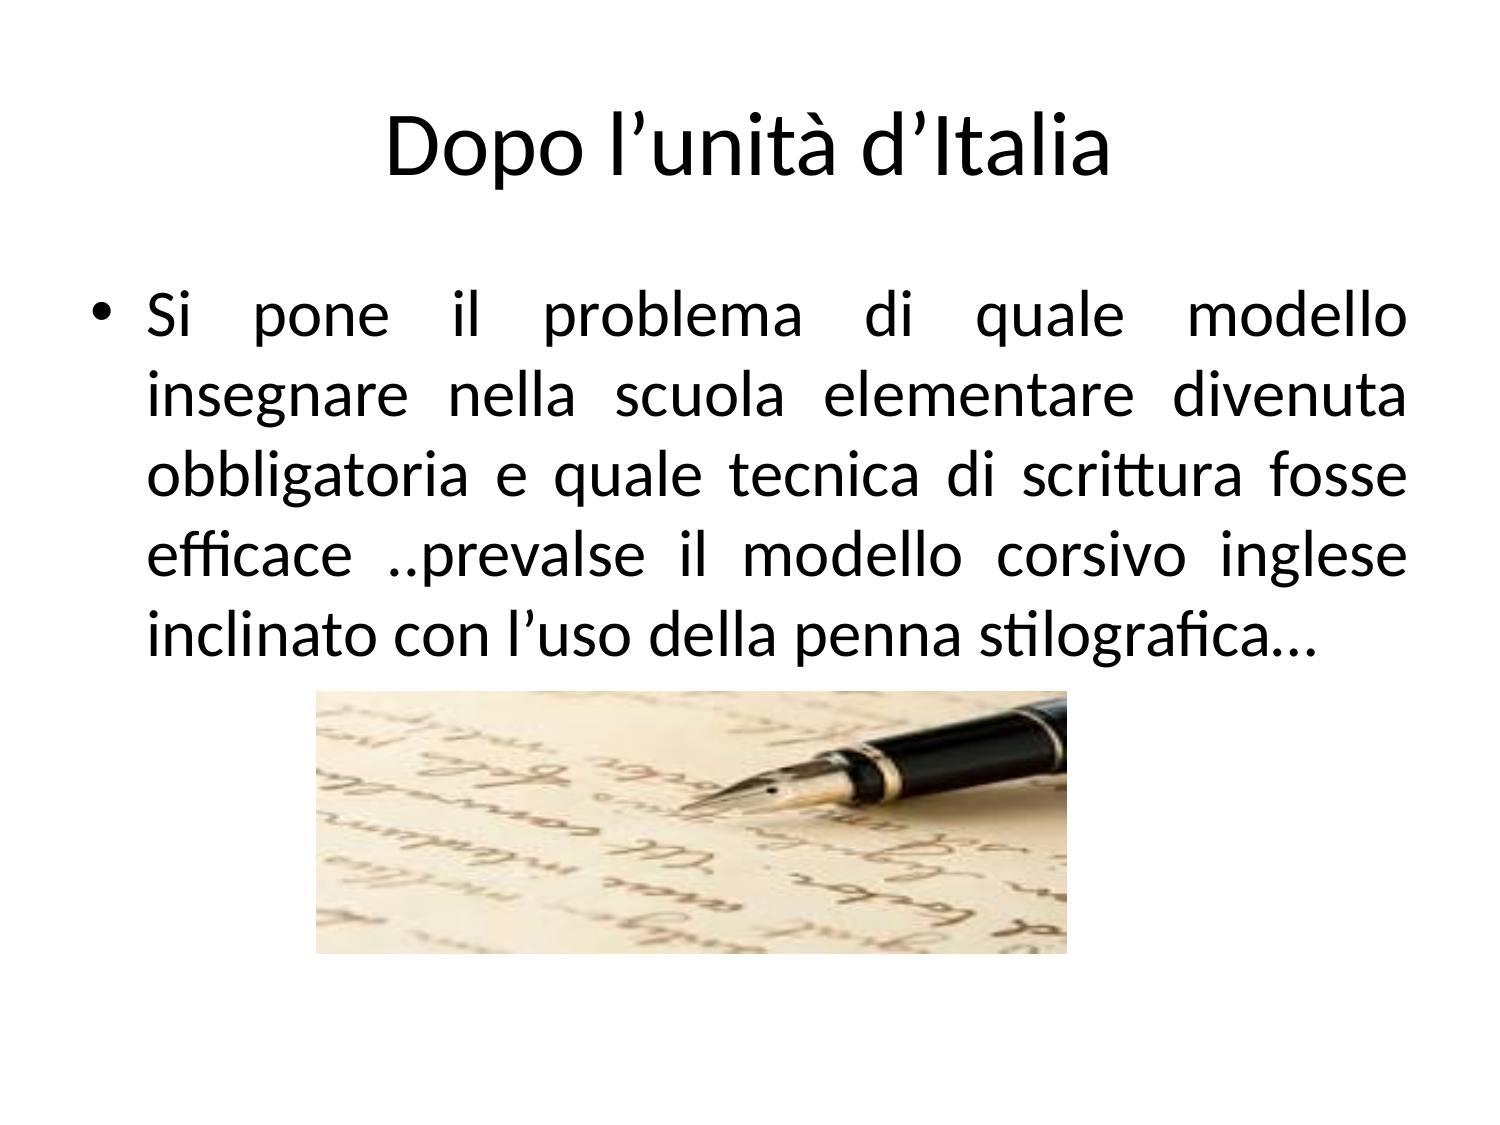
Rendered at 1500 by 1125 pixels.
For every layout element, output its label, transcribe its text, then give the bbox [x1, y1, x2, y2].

picture [316, 691, 1067, 955]
list Si pone il problema di quale modello insegnare nella scuola elementare divenuta obbligatoria e quale tecnica di scrittura fosse efficace ..prevalse il modello corsivo inglese inclinato con l’uso della penna stilografica… [75, 262, 1425, 1005]
title Dopo l’unità d’Italia [75, 45, 1425, 233]
